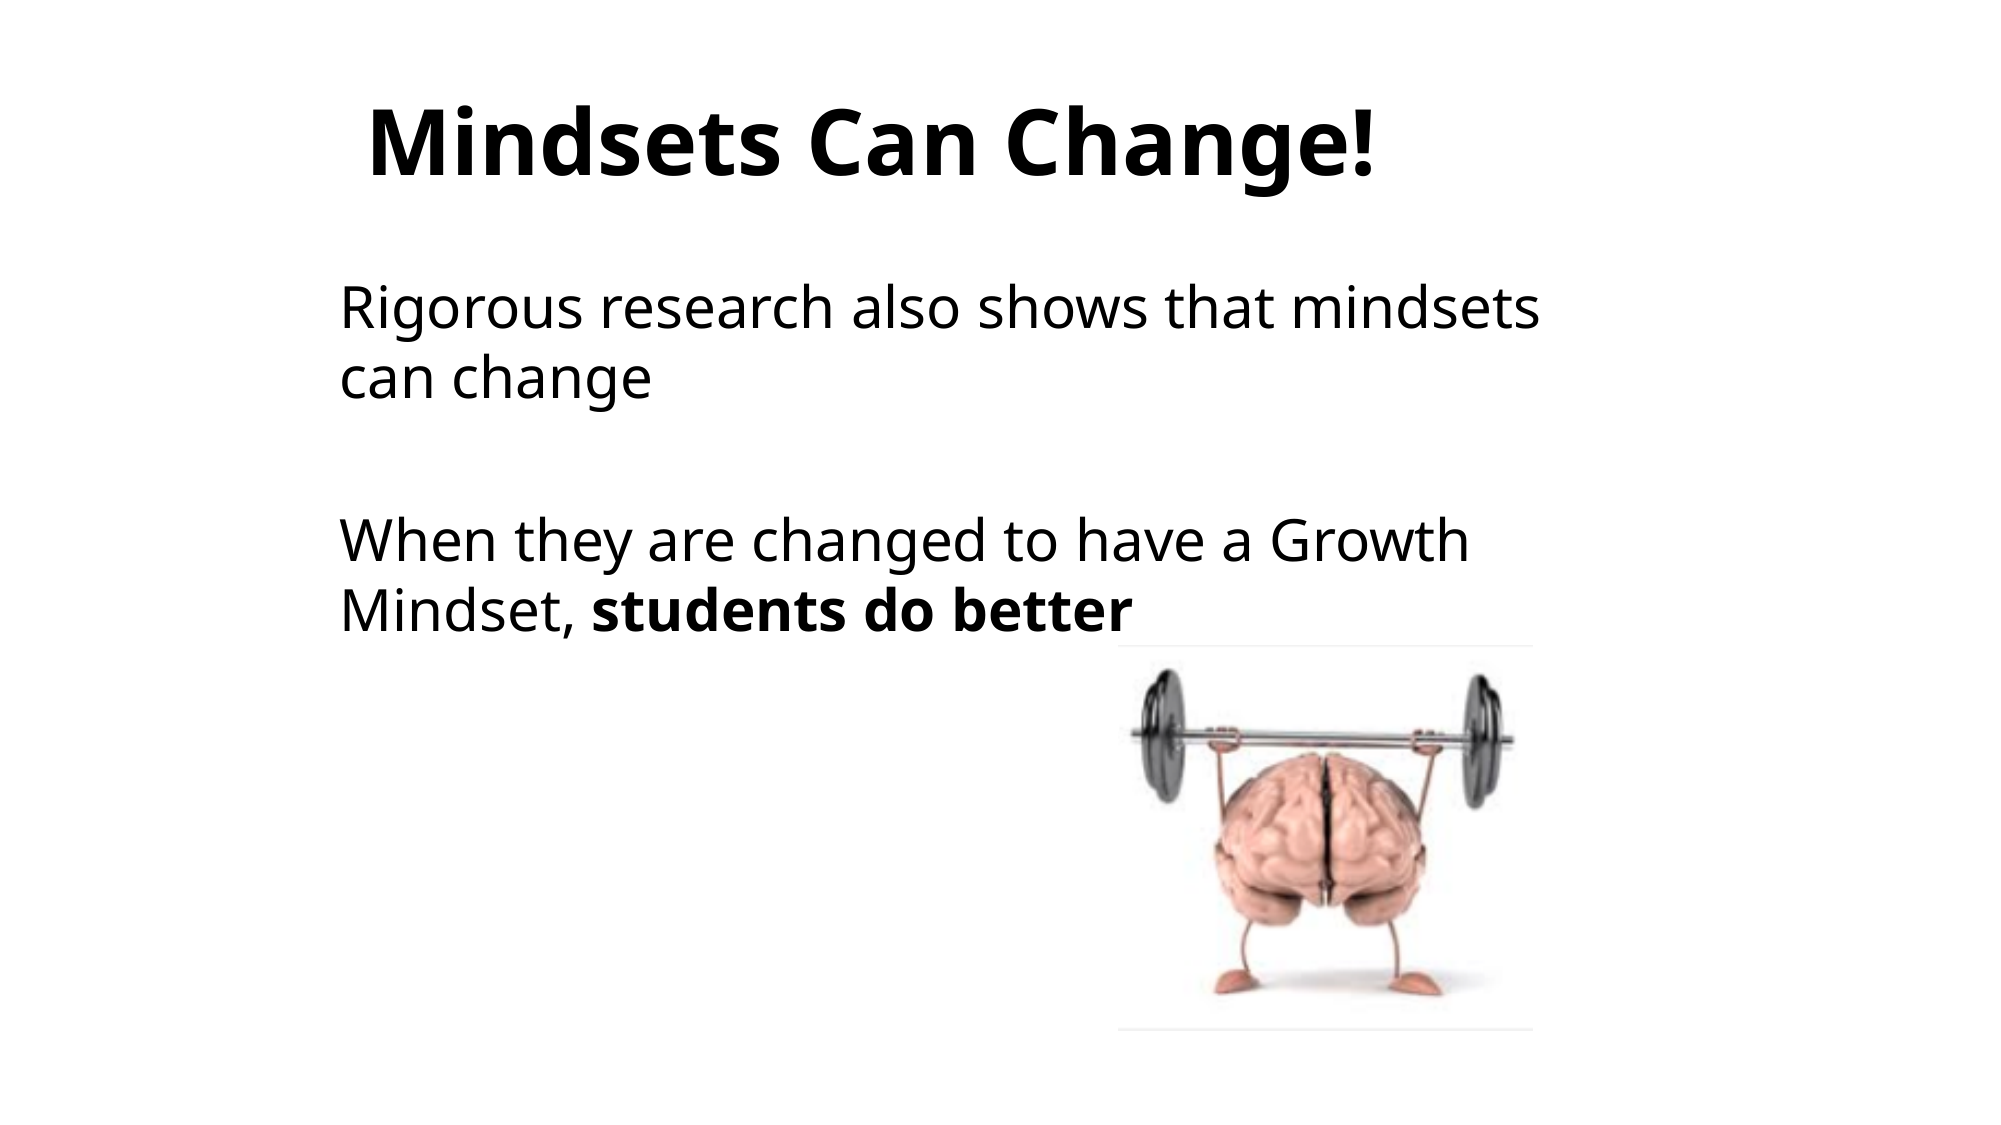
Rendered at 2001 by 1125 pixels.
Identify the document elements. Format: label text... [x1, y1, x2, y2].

picture [1118, 645, 1533, 1031]
list Rigorous research also shows that mindsets can change When they are changed to have a Growth Mindset, students do better [324, 262, 1614, 1005]
title Mindsets Can Change! [350, 45, 1650, 233]
